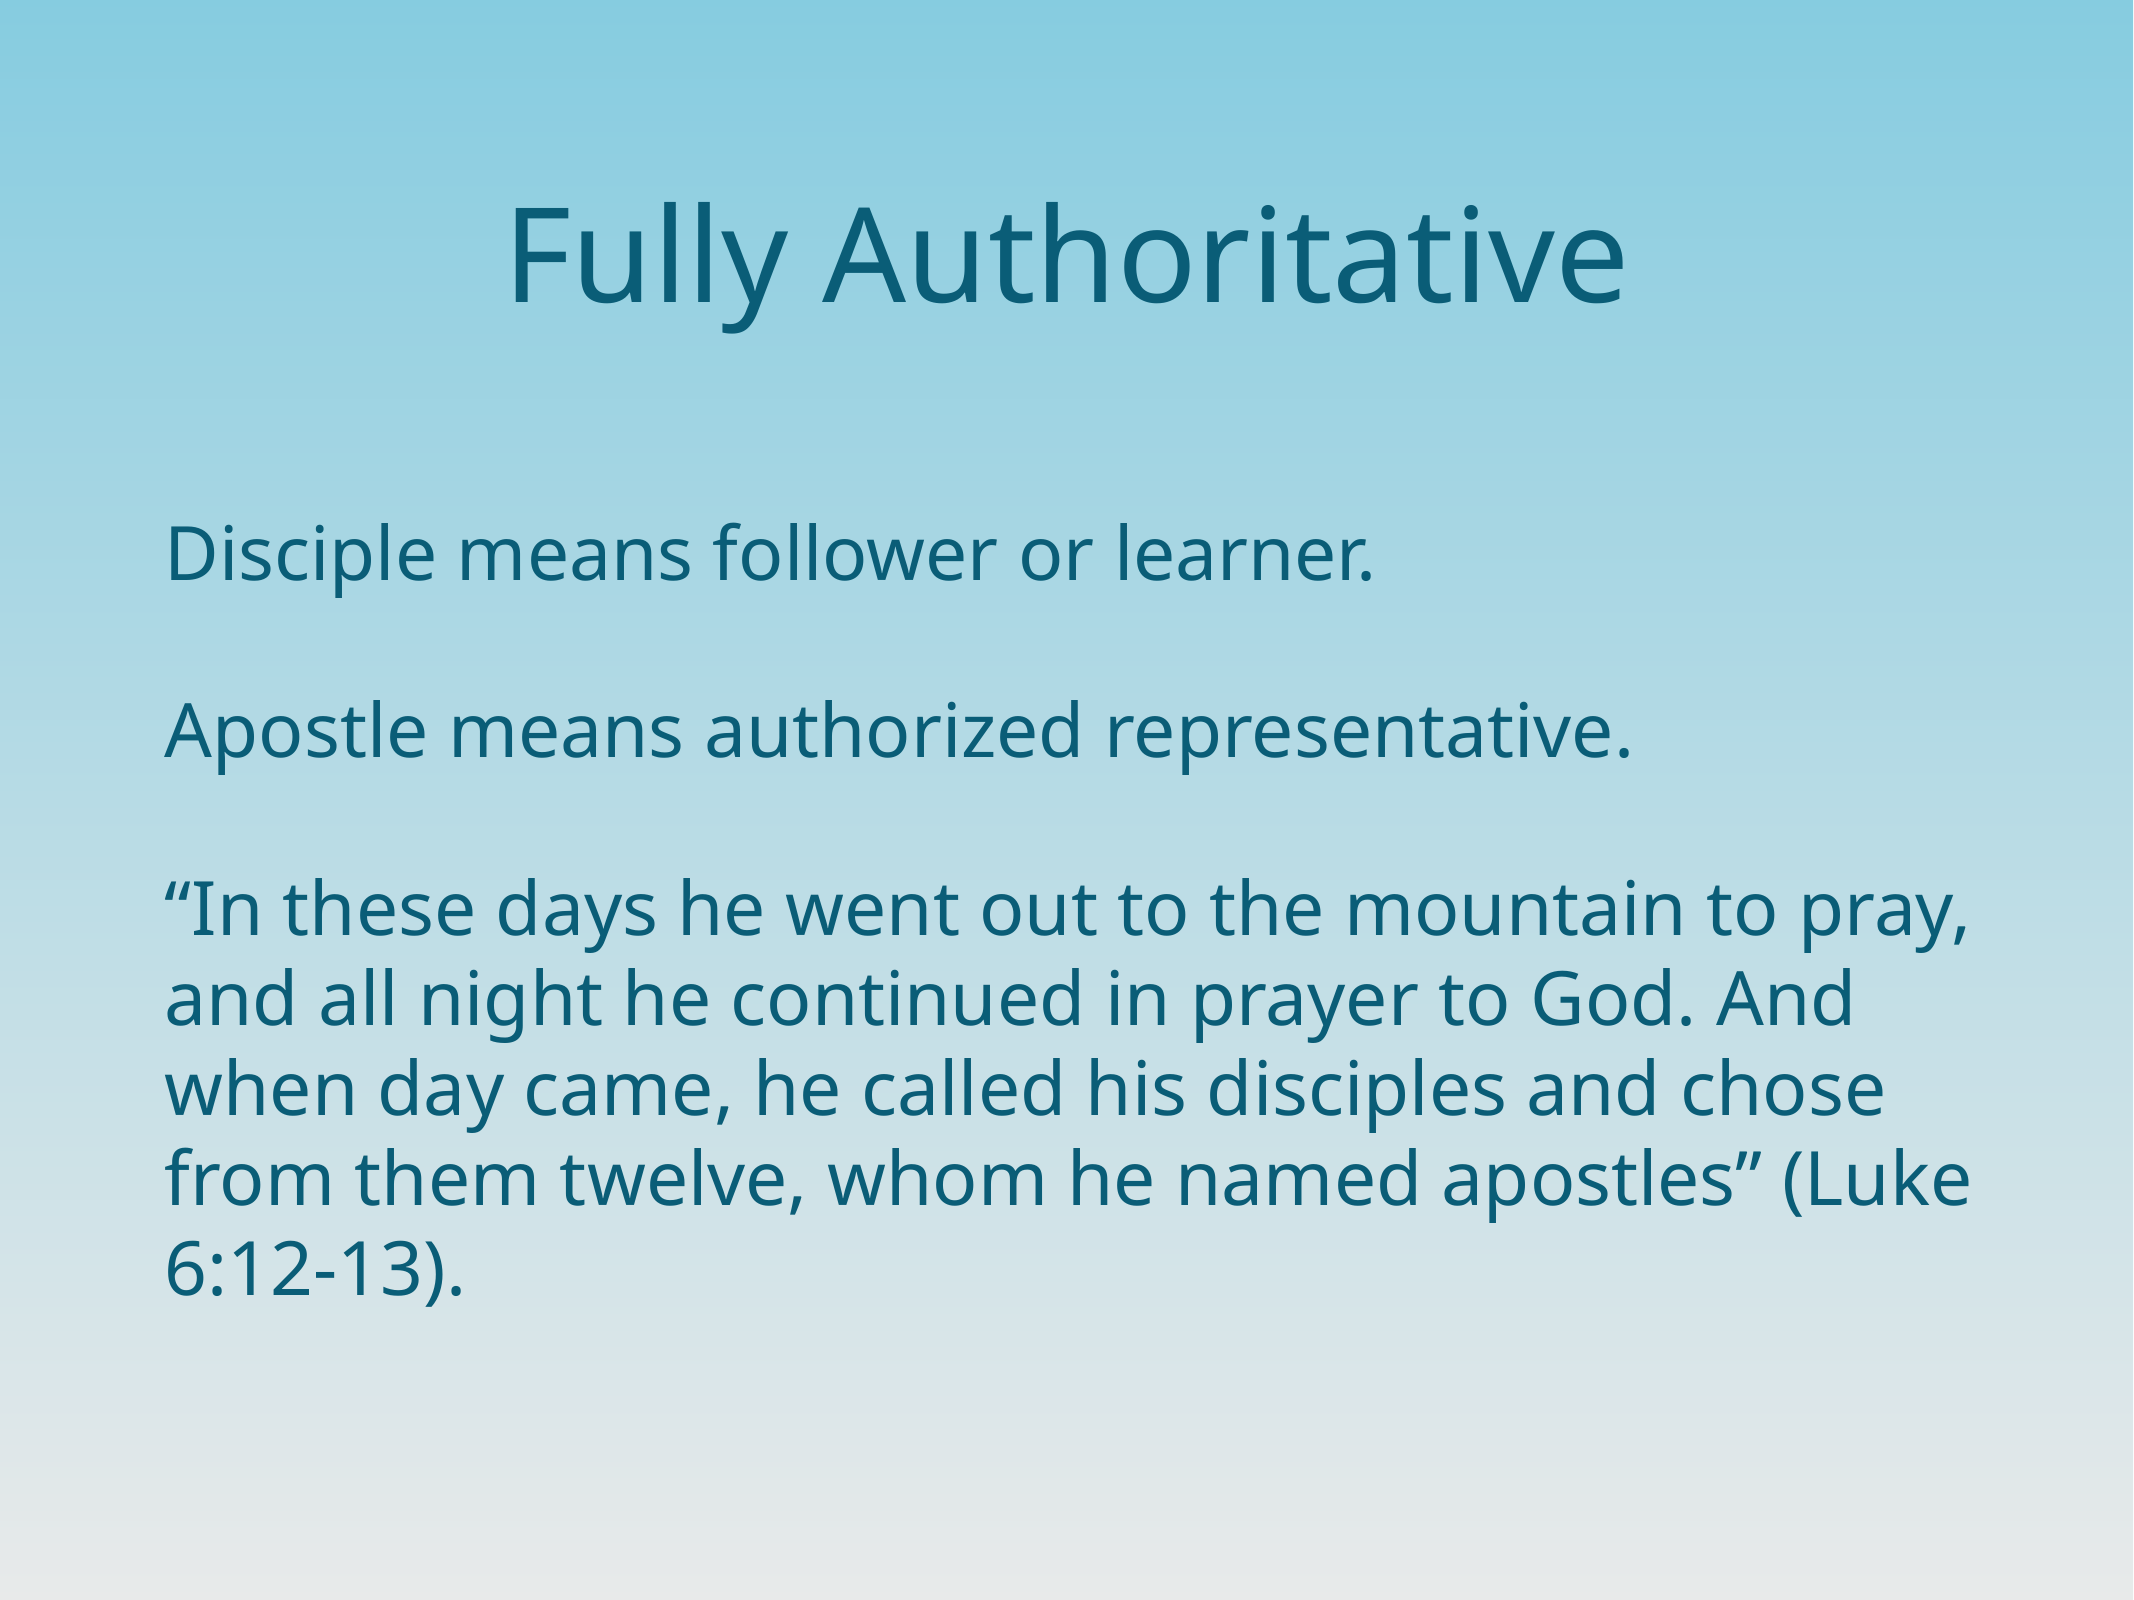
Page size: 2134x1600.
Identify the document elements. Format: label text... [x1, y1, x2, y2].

title Fully Authoritative [155, 72, 1978, 428]
list Disciple means follower or learner. Apostle means authorized representative. “In these days he went out to the mountain to pray, and all night he continued in prayer to God. And when day came, he called his disciples and chose from them twelve, whom he named apostles” (Luke 6:12-13). [155, 496, 1993, 1459]
